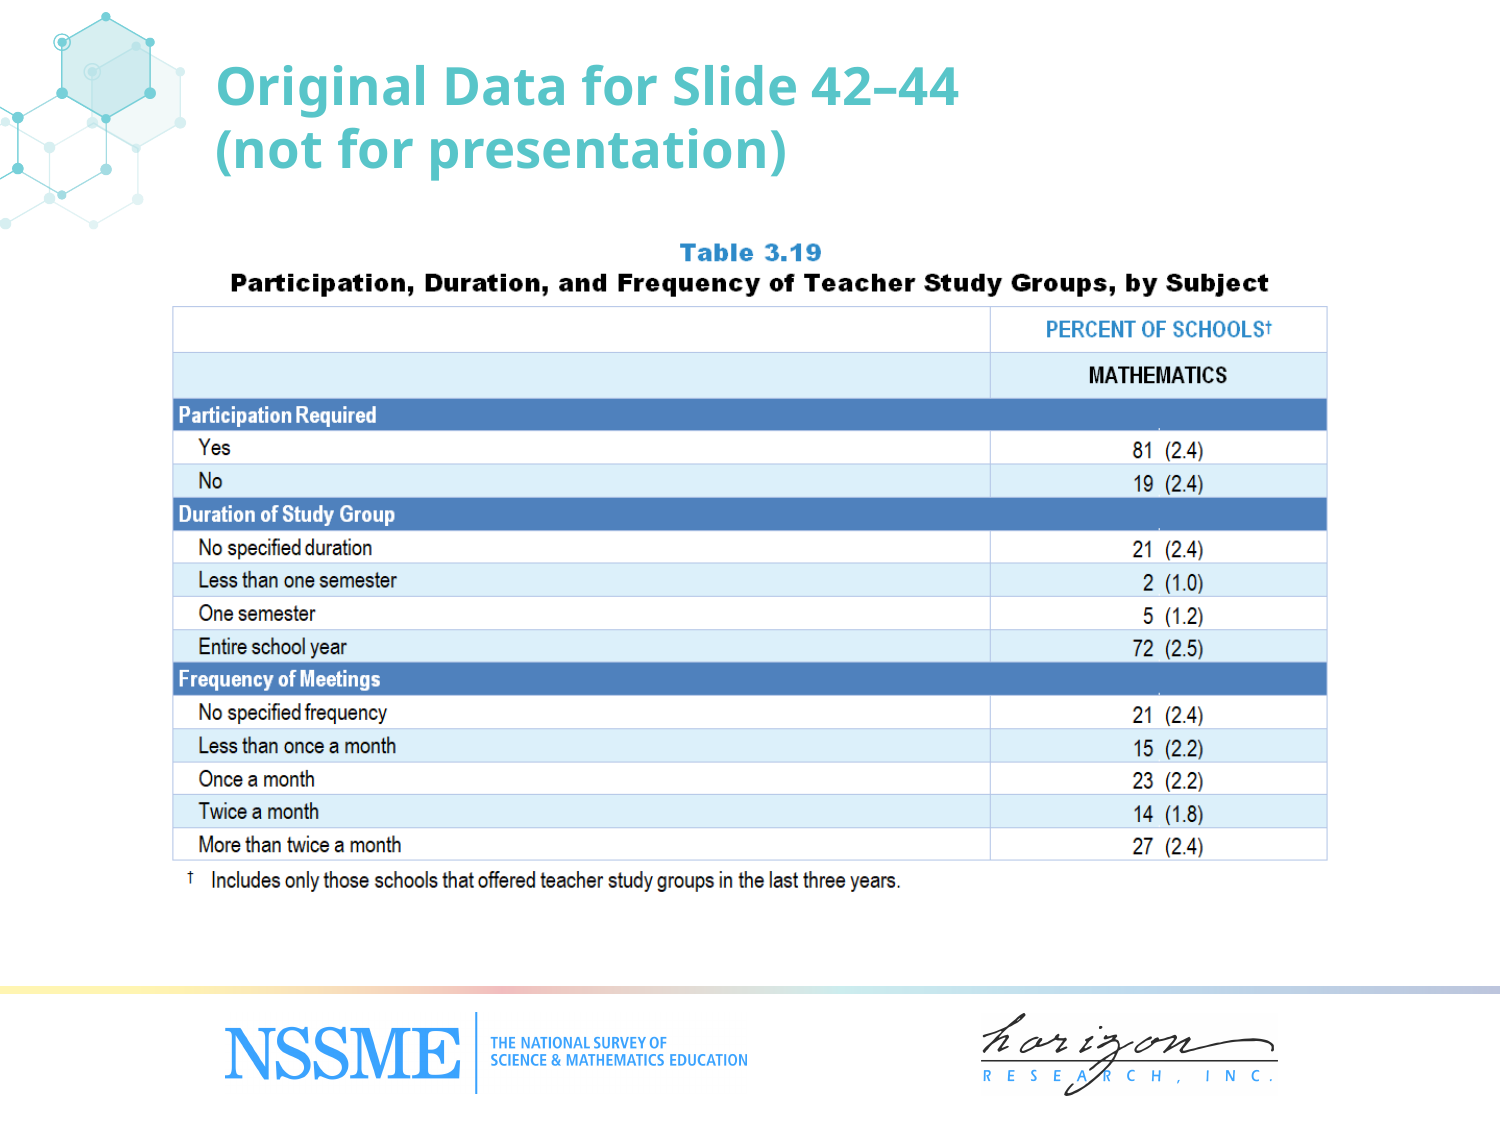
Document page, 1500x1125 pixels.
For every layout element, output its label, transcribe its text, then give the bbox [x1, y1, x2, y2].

picture [0, 0, 1500, 1125]
text_box [74, 45, 1425, 233]
title Original Data for Slide 42–44 (not for presentation) [200, 45, 1425, 188]
